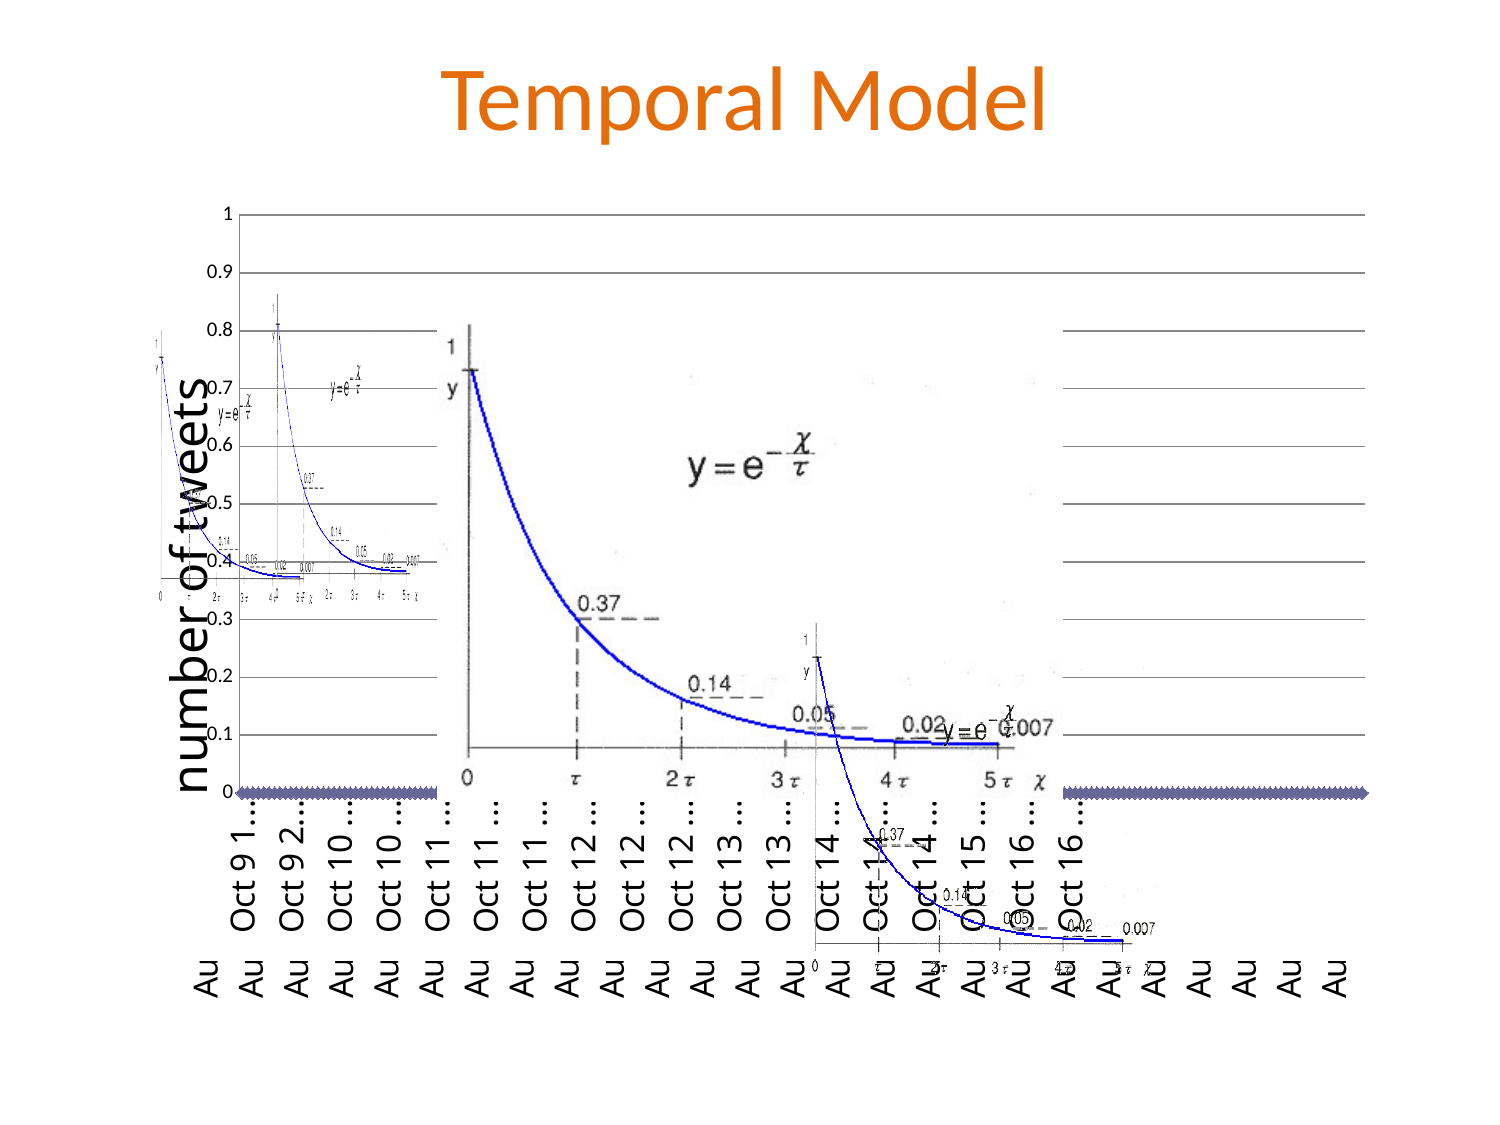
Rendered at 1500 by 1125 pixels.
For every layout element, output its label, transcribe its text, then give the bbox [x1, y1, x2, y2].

chart [74, 187, 1395, 1032]
picture [437, 323, 1161, 986]
title Temporal Model [70, 0, 1421, 188]
picture [152, 292, 423, 611]
